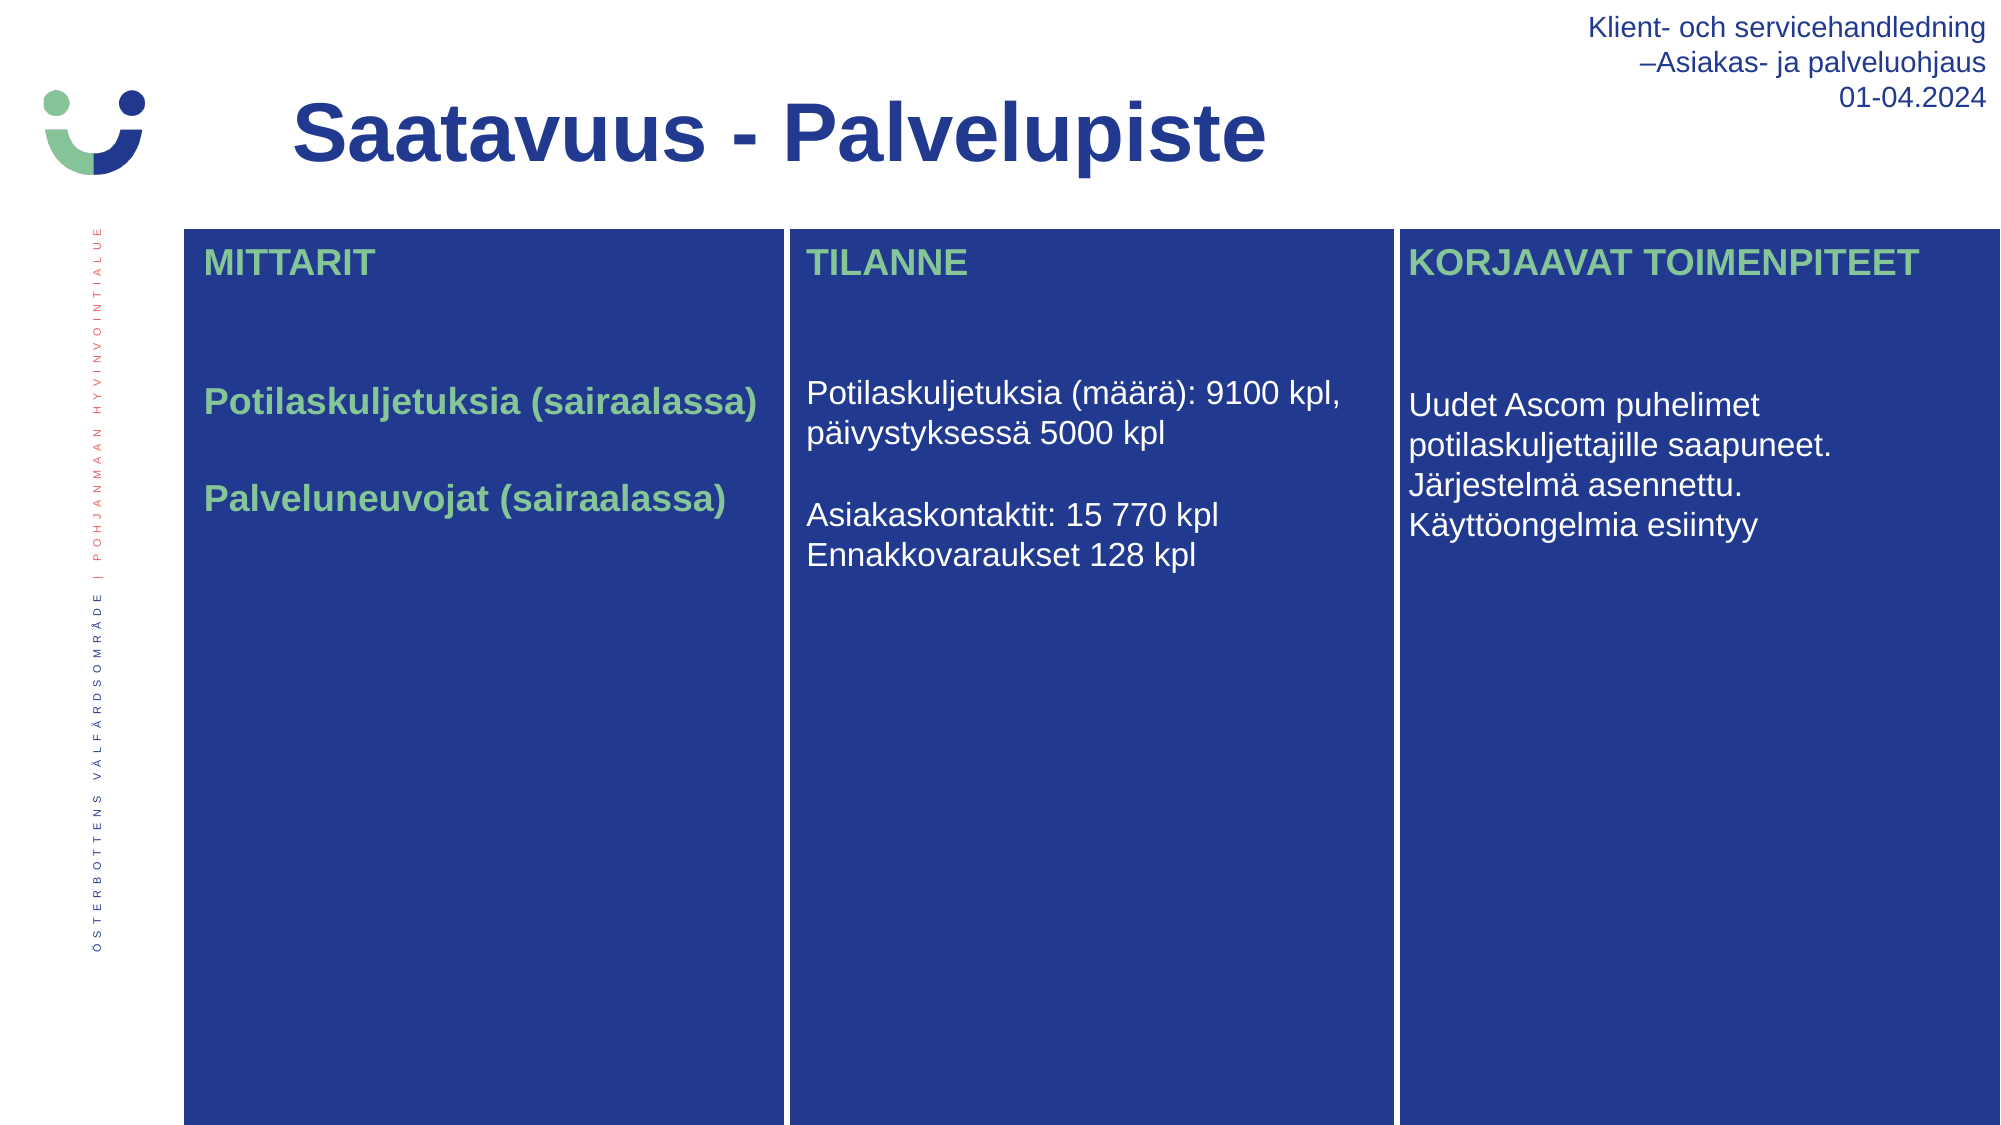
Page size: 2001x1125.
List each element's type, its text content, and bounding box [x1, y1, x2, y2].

text_box Uudet Ascom puhelimet potilaskuljettajille saapuneet. Järjestelmä asennettu. Käyttöongelmia esiintyy [1393, 295, 1991, 551]
text_box MITTARIT [188, 230, 780, 290]
text_box Asiakaskontaktit: 15 770 kpl Ennakkovaraukset 128 kpl: [791, 405, 1388, 581]
text_box Potilaskuljetuksia (määrä): 9100 kpl, päivystyksessä 5000 kpl [791, 324, 1388, 405]
text_box KORJAAVAT TOIMENPITEET [1393, 230, 1991, 290]
text_box Potilaskuljetuksia (sairaalassa) [188, 324, 780, 421]
title Saatavuus - Palvelupiste [277, 70, 1808, 198]
picture [43, 90, 145, 175]
text_box Palveluneuvojat (sairaalassa) [188, 421, 780, 527]
text_box Klient- och servicehandledning –Asiakas- ja palveluohjaus 01-04.2024 [785, 0, 2000, 121]
text_box TILANNE [791, 230, 1388, 290]
